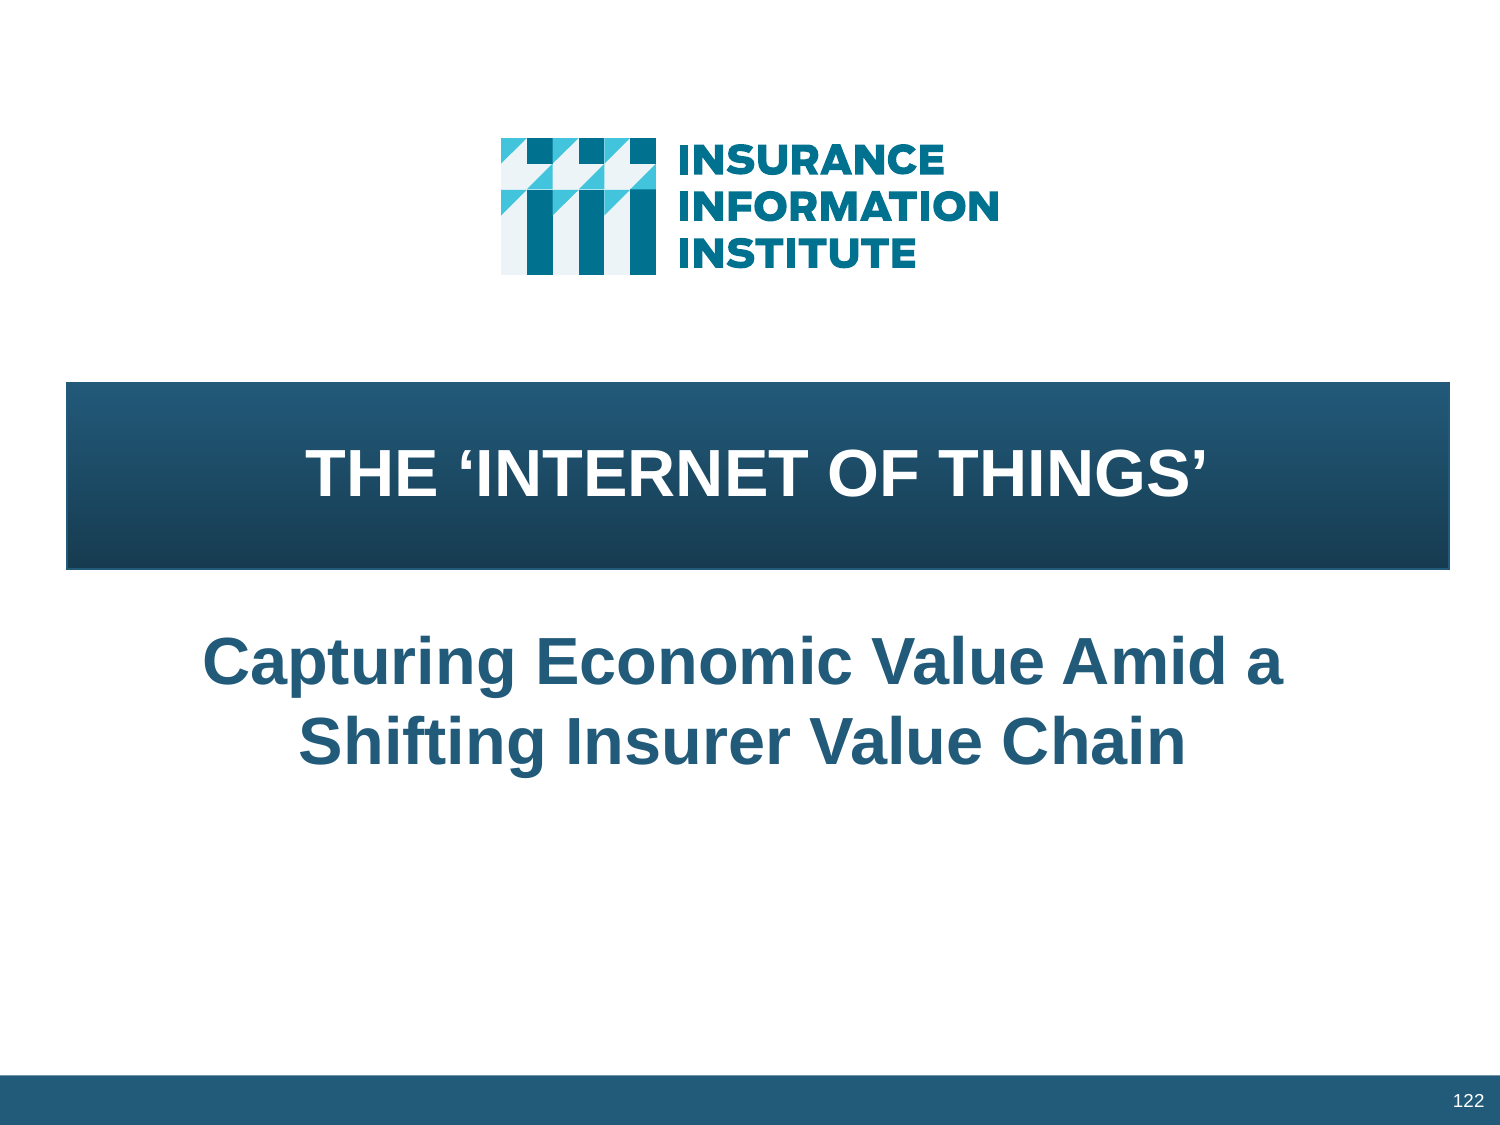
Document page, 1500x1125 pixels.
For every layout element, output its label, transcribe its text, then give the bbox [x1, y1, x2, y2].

text_box Capturing Economic Value Amid a Shifting Insurer Value Chain [58, 610, 1429, 786]
picture [500, 137, 998, 275]
text_box THE ‘INTERNET OF THINGS’ [66, 382, 1449, 569]
text_box 122 [1410, 1091, 1485, 1111]
text_box [0, 1075, 1500, 1125]
